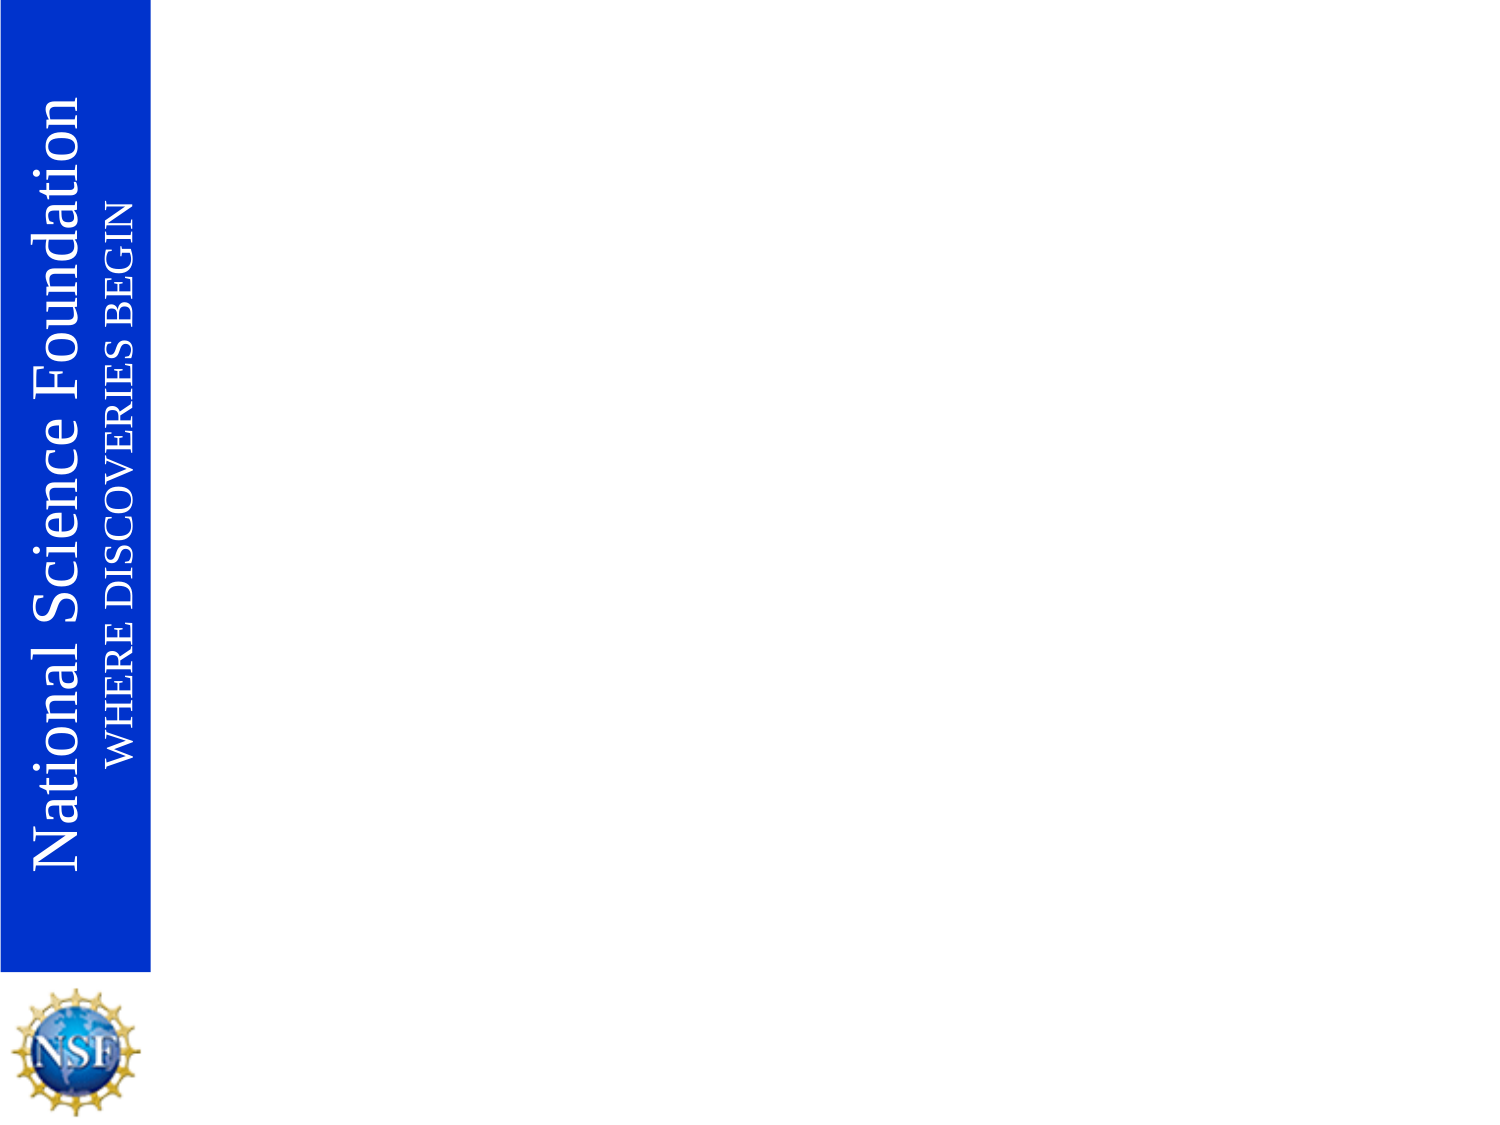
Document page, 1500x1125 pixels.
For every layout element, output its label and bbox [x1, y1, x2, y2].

picture [0, 981, 149, 1118]
